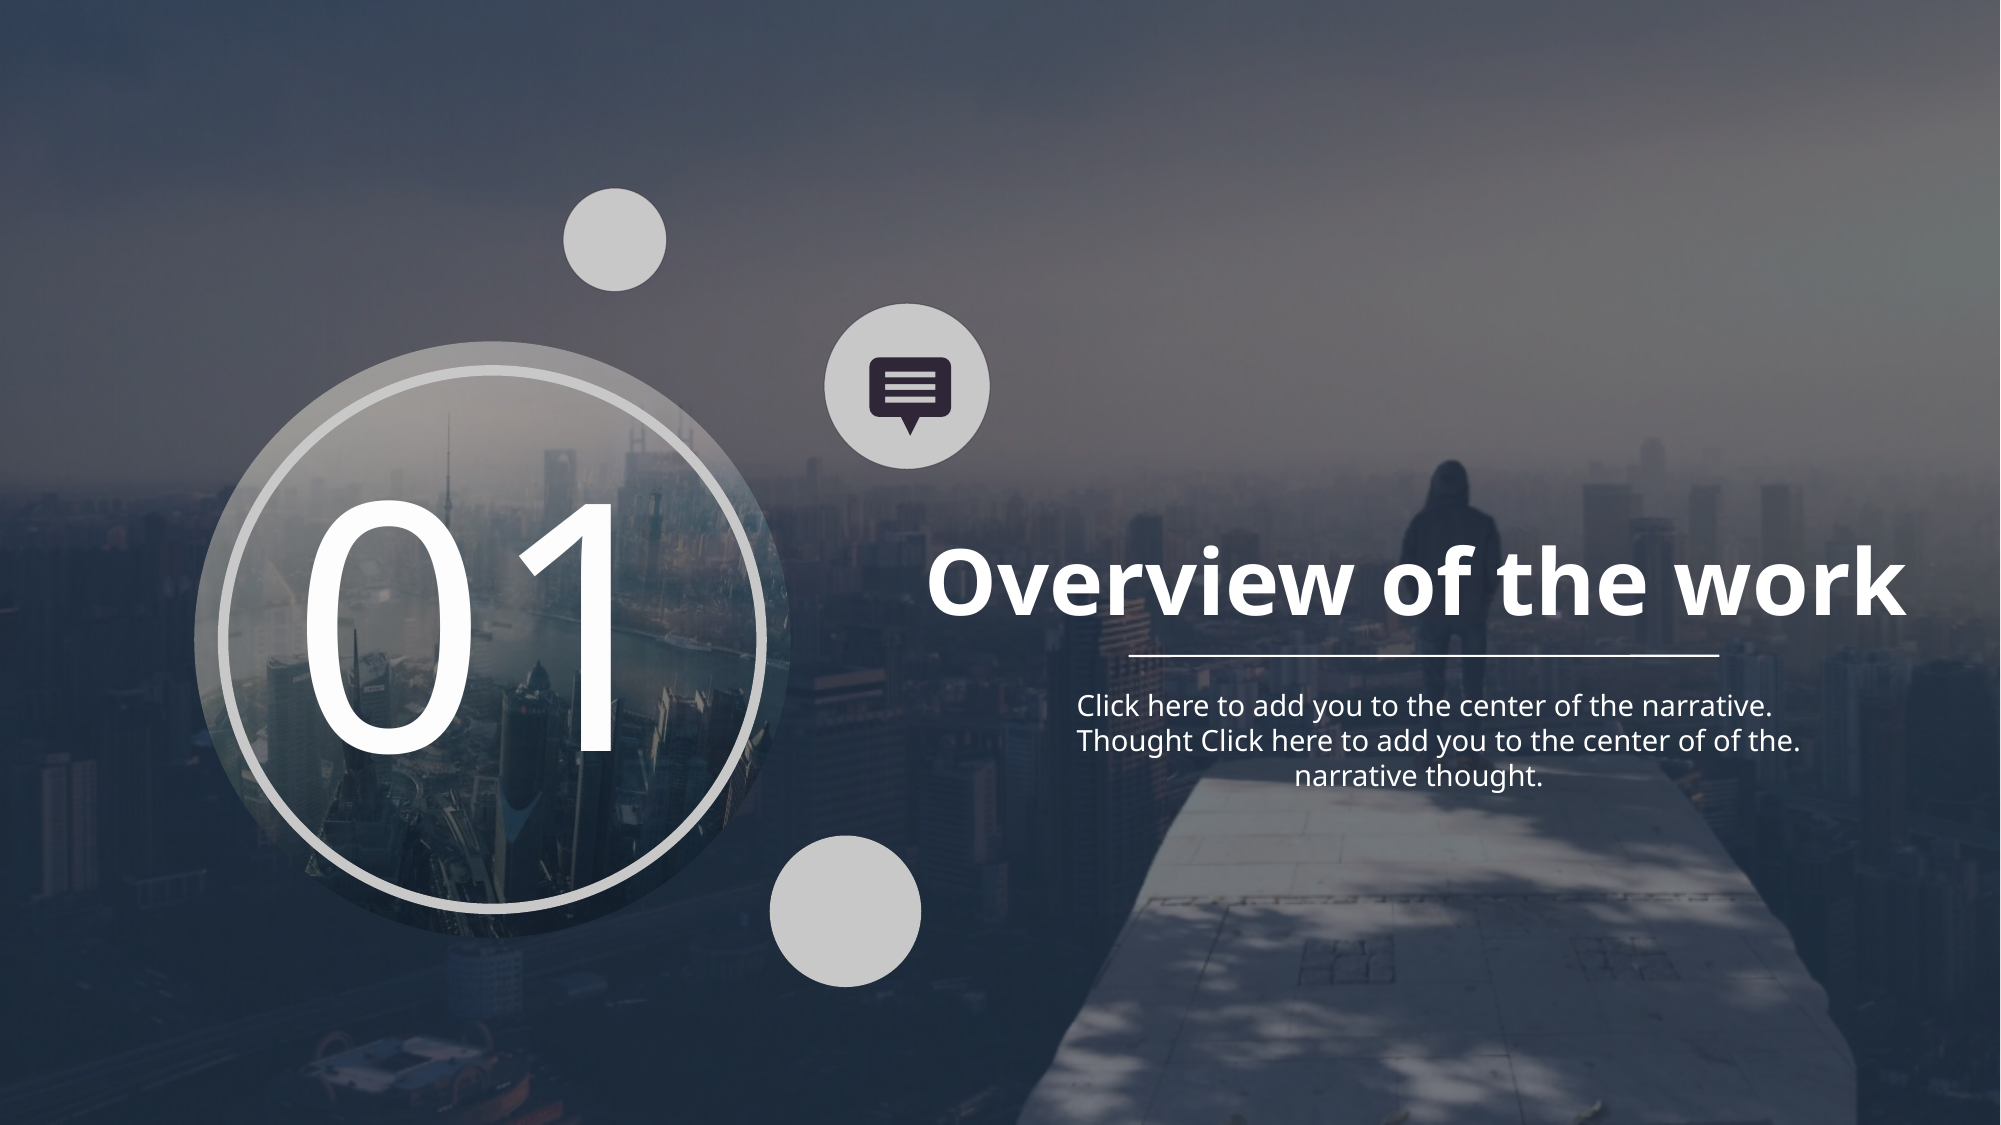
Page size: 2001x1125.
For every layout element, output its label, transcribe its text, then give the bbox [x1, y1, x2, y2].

text_box [701, 469, 762, 810]
text_box Overview of the work [909, 516, 1924, 642]
text_box [317, 341, 668, 398]
text_box [194, 426, 791, 938]
text_box [563, 187, 667, 292]
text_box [869, 357, 952, 436]
text_box 01 [275, 398, 701, 829]
text_box [300, 829, 684, 909]
text_box [223, 480, 275, 799]
text_box [769, 835, 922, 988]
text_box [373, 370, 612, 398]
text_box [824, 303, 991, 470]
text_box Click here to add you to the center of the narrative. Thought Click here to add you to the center of of the. narrative thought. [1061, 679, 1825, 800]
